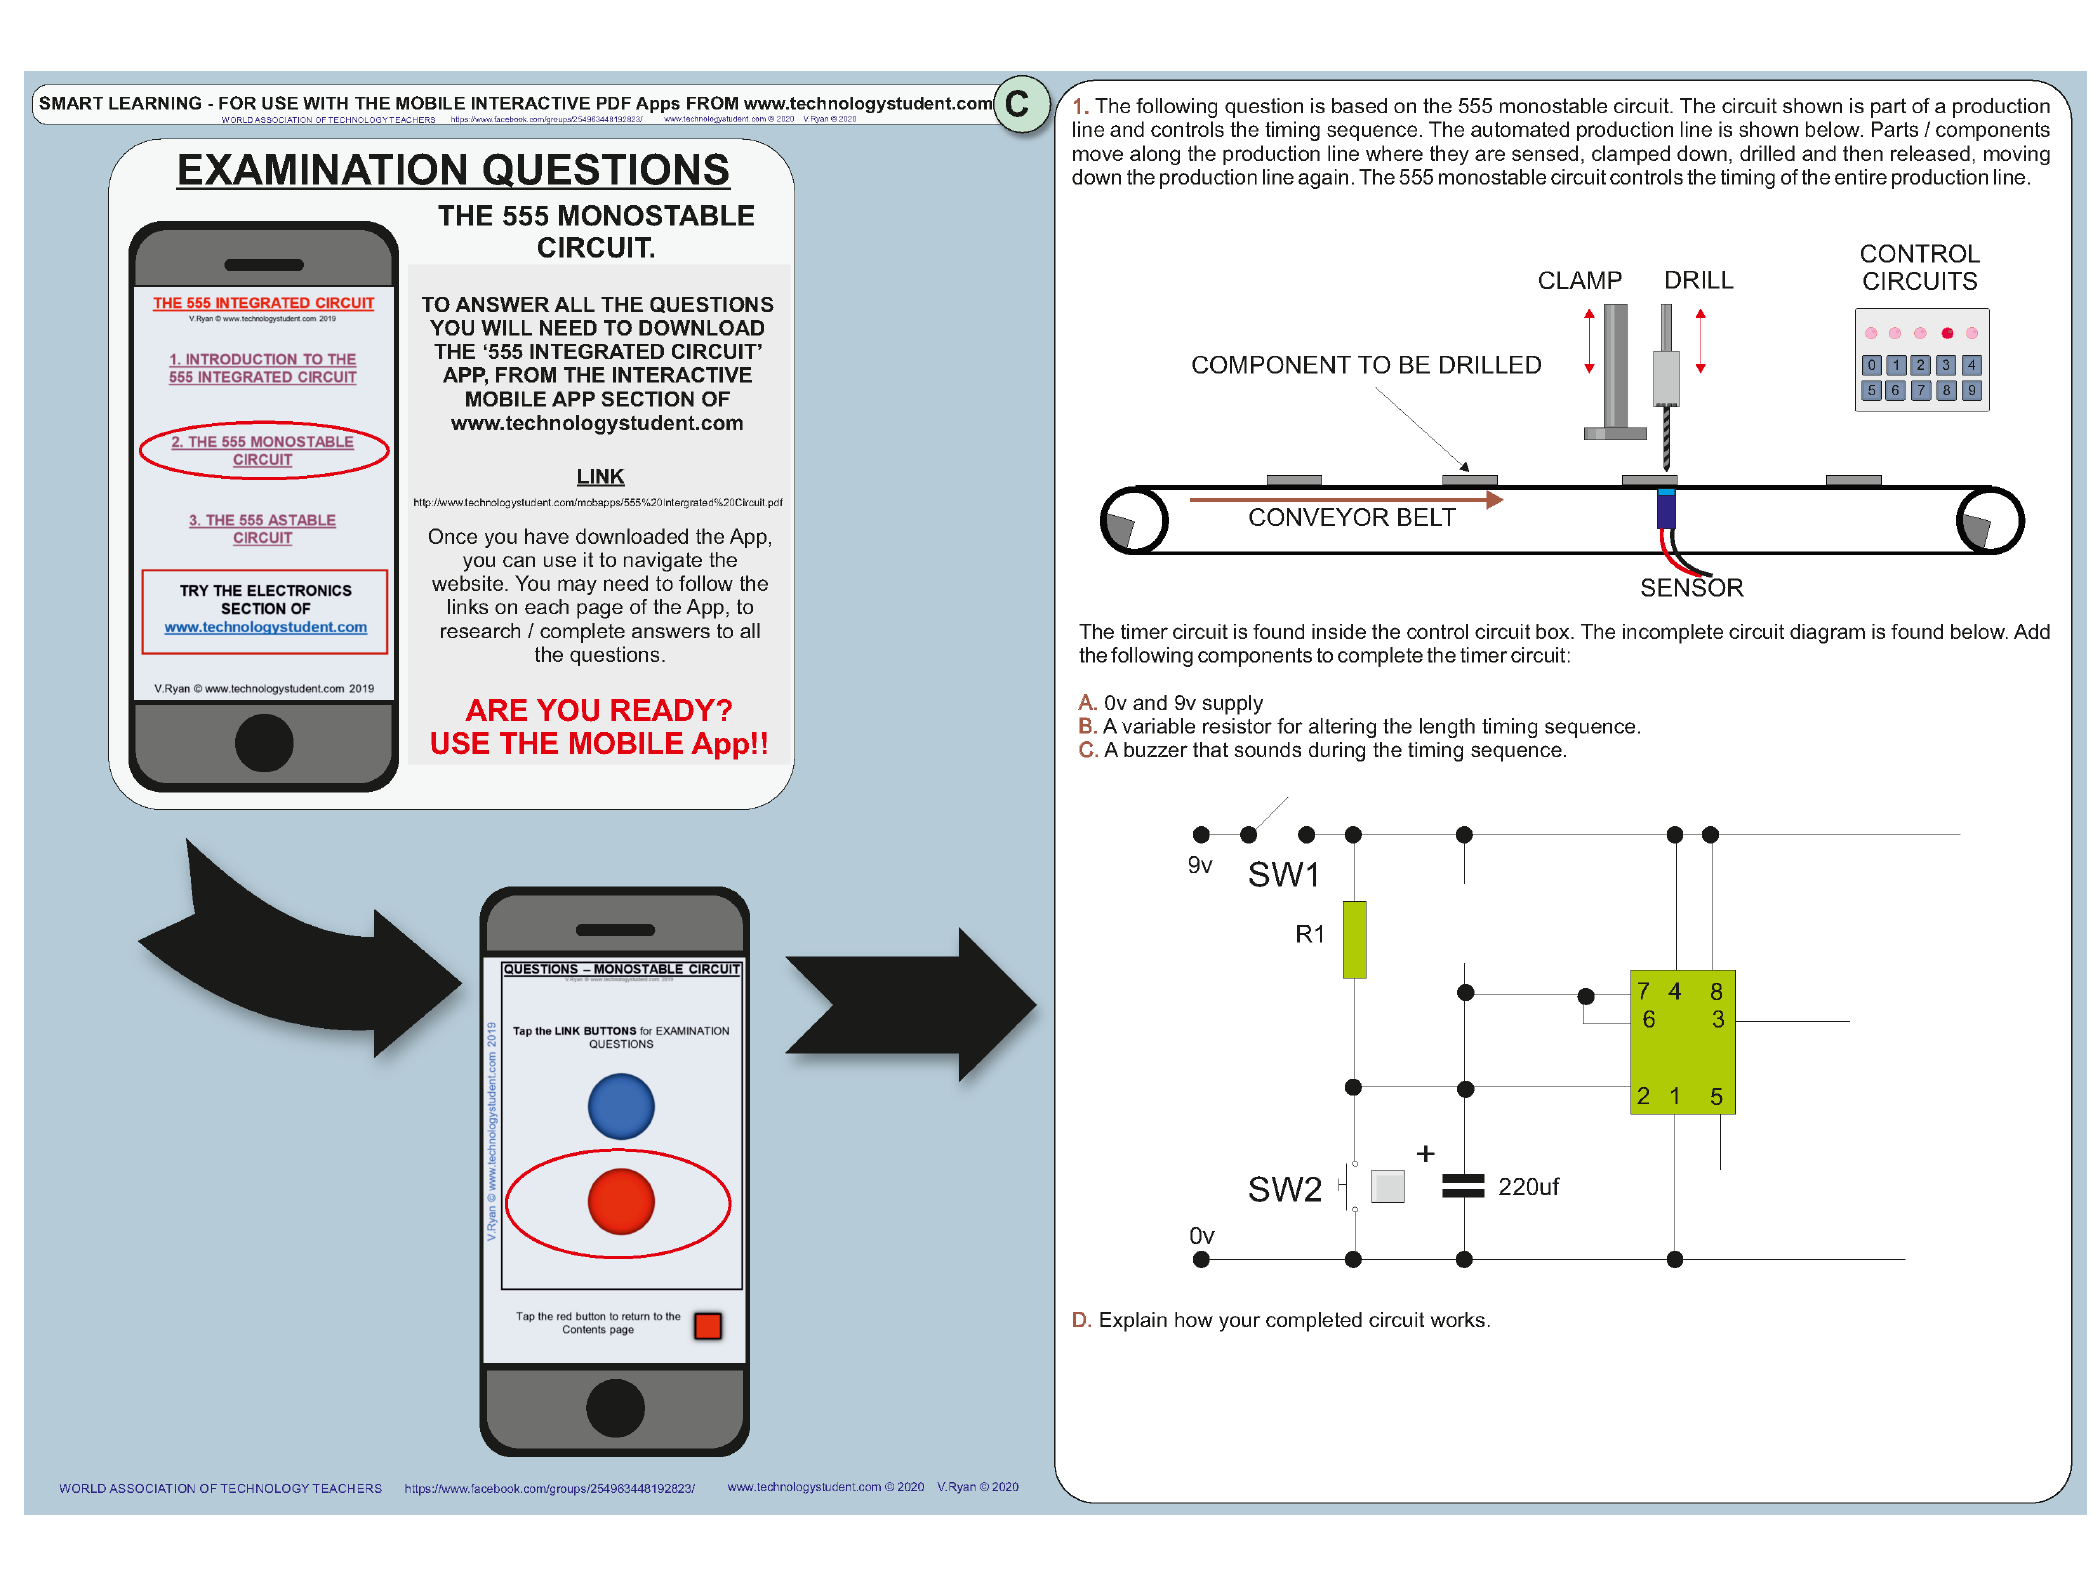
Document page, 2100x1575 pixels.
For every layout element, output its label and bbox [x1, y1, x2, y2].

text_box [0, 44, 2100, 1530]
